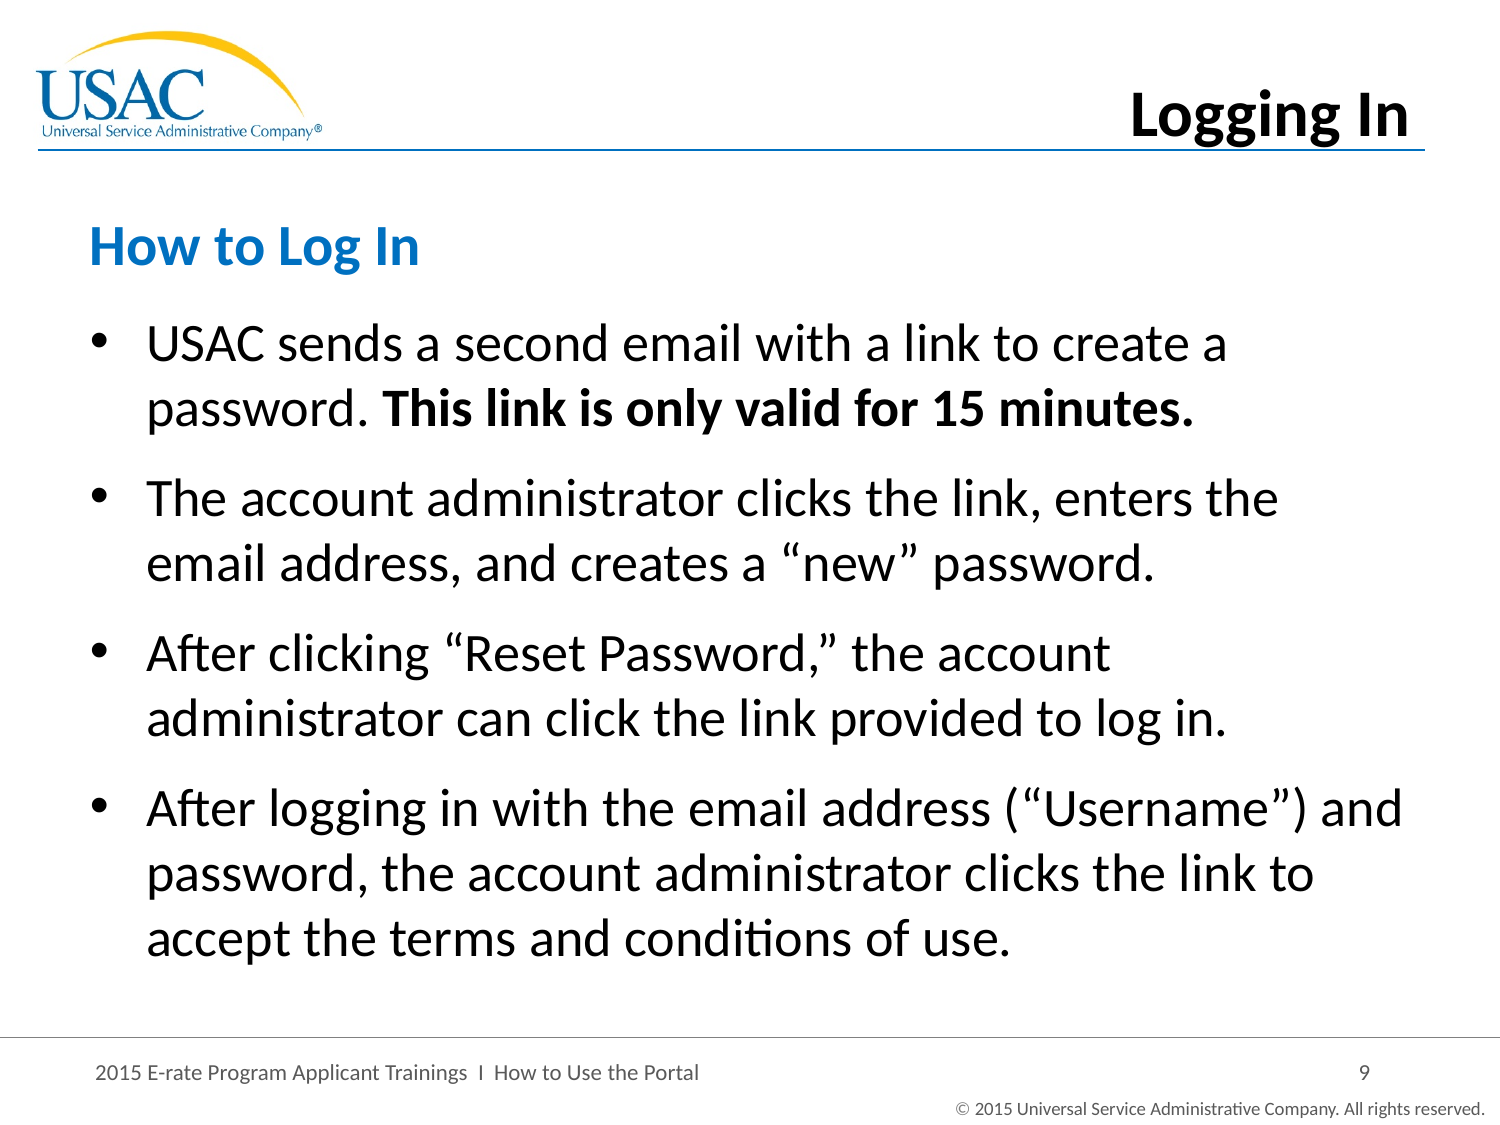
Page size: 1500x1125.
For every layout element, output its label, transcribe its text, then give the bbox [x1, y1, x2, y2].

list USAC sends a second email with a link to create a password. This link is only valid for 15 minutes. The account administrator clicks the link, enters the email address, and creates a “new” password. After clicking “Reset Password,” the account administrator can click the link provided to log in. After logging in with the email address (“Username”) and password, the account administrator clicks the link to accept the terms and conditions of use. [75, 300, 1425, 1013]
title How to Log In [75, 200, 1425, 300]
picture [11, 12, 350, 163]
list Logging In [412, 62, 1425, 150]
